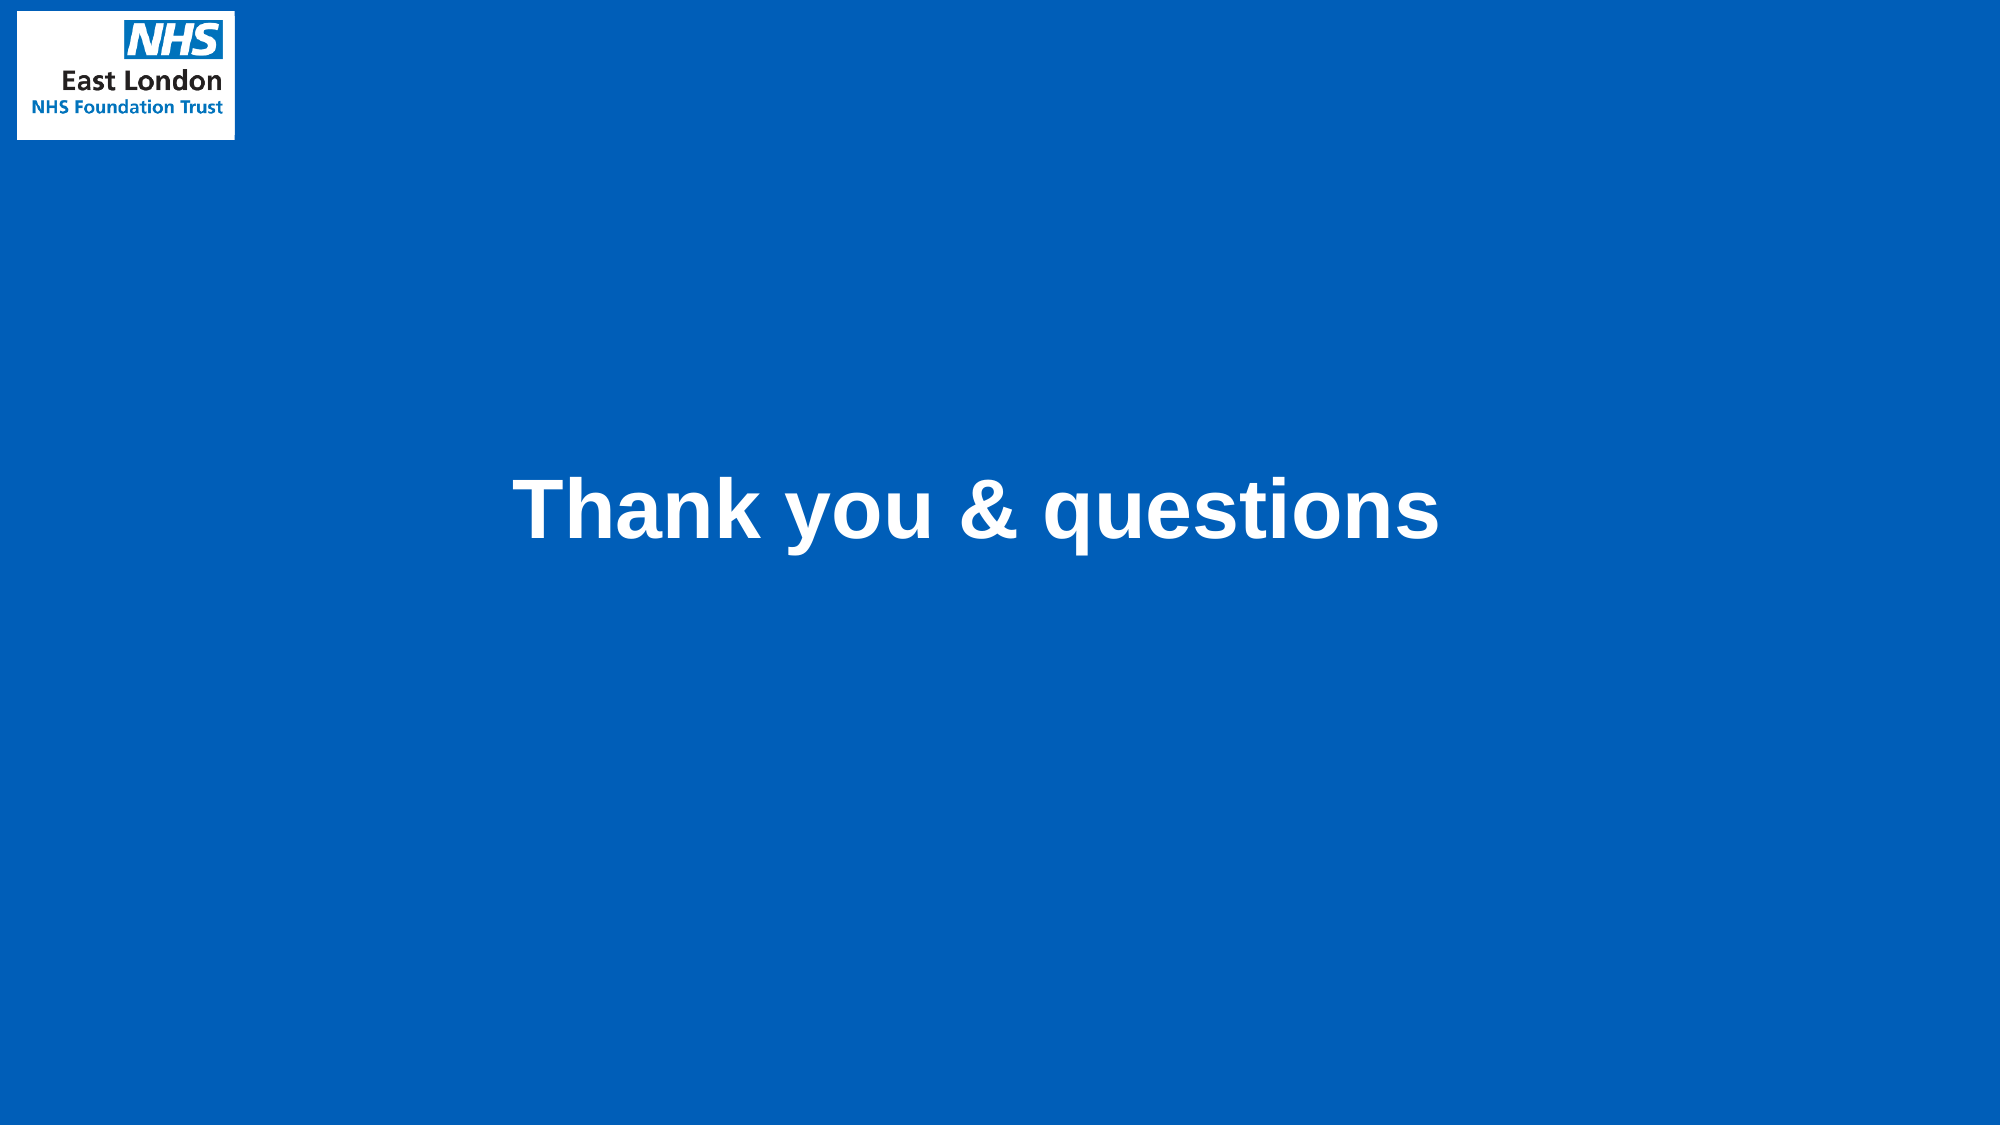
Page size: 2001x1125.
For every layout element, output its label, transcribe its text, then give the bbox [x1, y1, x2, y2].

text_box Thank you & questions [280, 435, 1675, 563]
picture [16, 11, 235, 140]
